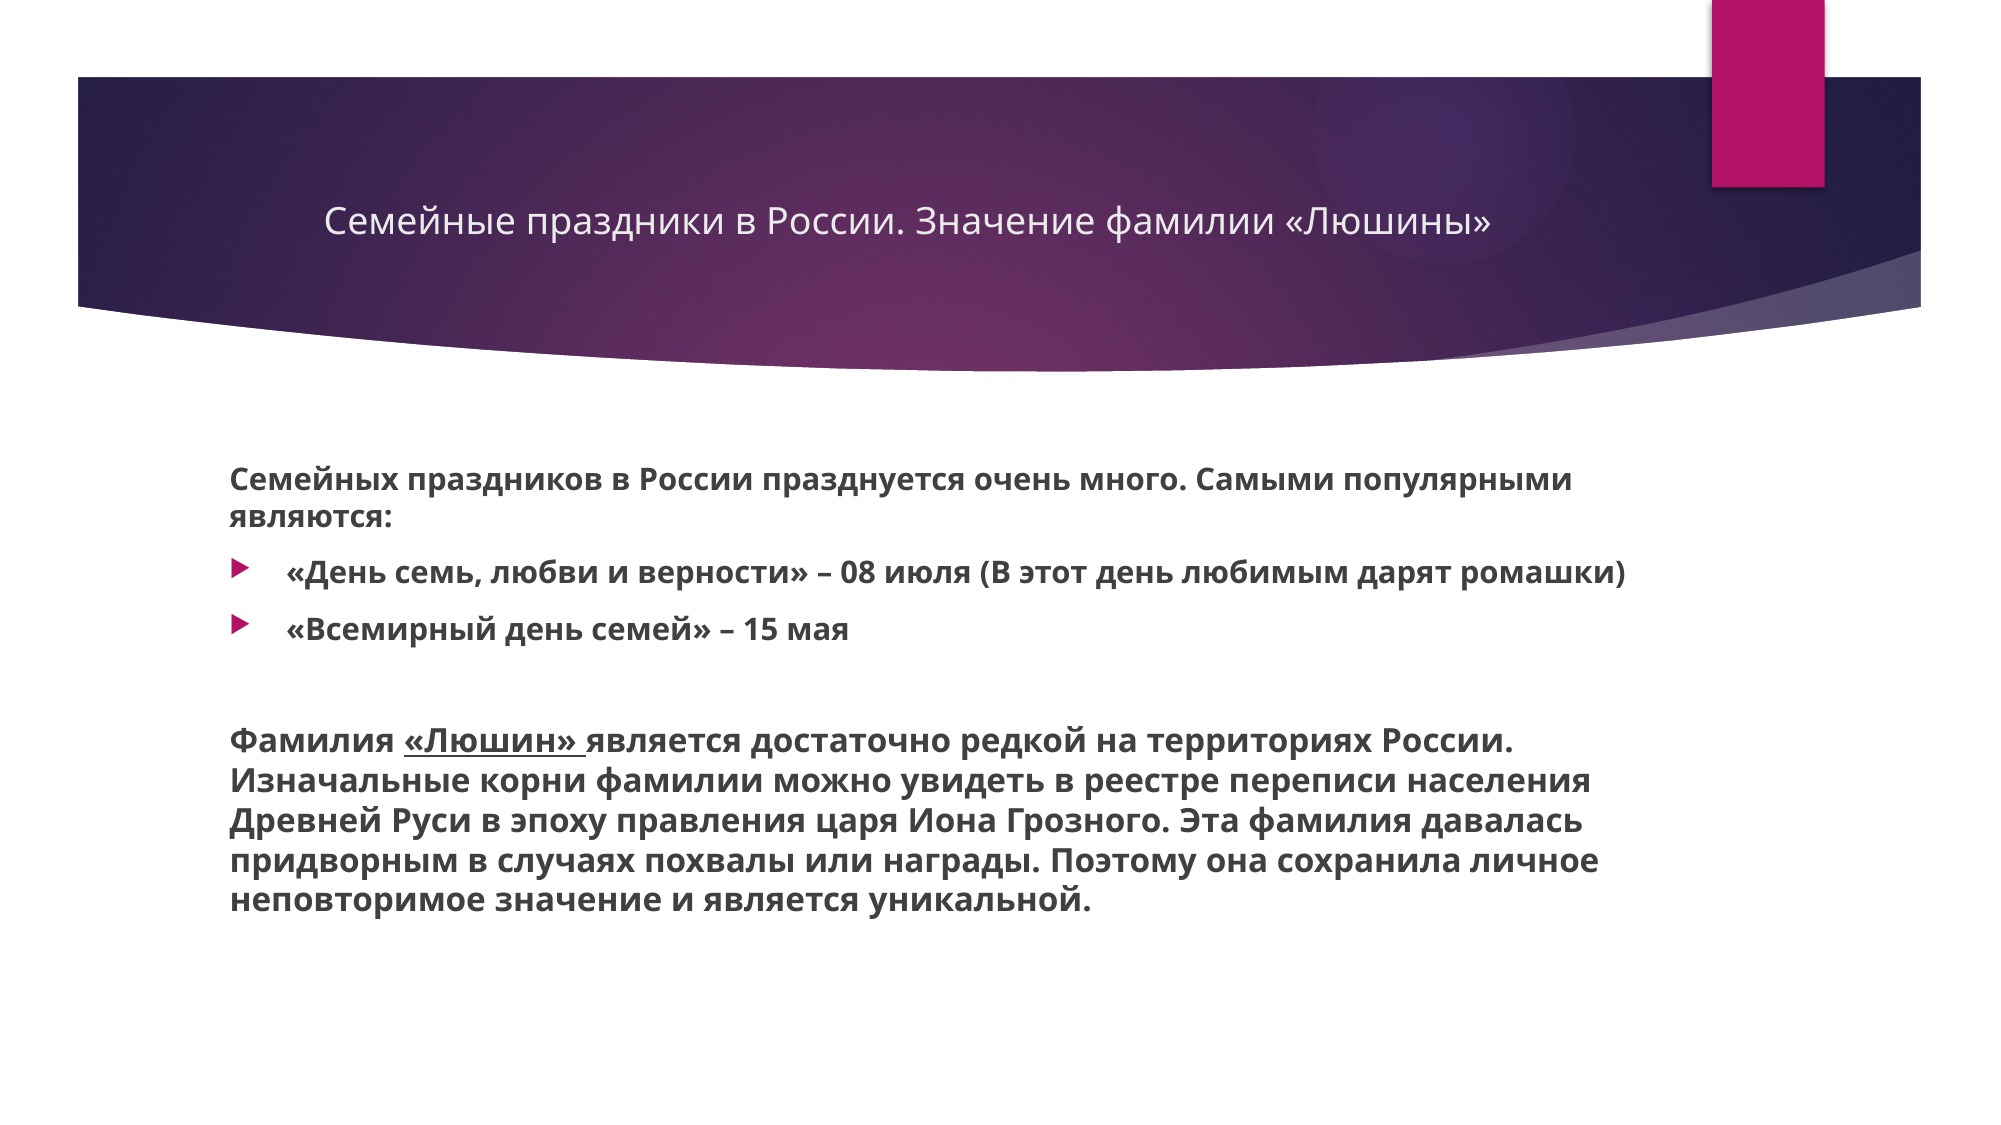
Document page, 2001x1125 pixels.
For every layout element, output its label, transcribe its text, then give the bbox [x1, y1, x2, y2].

list Фамилия «Люшин» является достаточно редкой на территориях России. Изначальные корни фамилии можно увидеть в реестре переписи населения Древней Руси в эпоху правления царя Иона Грозного. Эта фамилия давалась придворным в случаях похвалы или награды. Поэтому она сохранила личное неповторимое значение и является уникальной. [214, 711, 1663, 936]
text_box Семейных праздников в России празднуется очень много. Самыми популярными являются: «День семь, любви и верности» – 08 июля (В этот день любимым дарят ромашки) «Всемирный день семей» – 15 мая [214, 452, 1663, 676]
title Семейные праздники в России. Значение фамилии «Люшины» [189, 159, 1627, 281]
